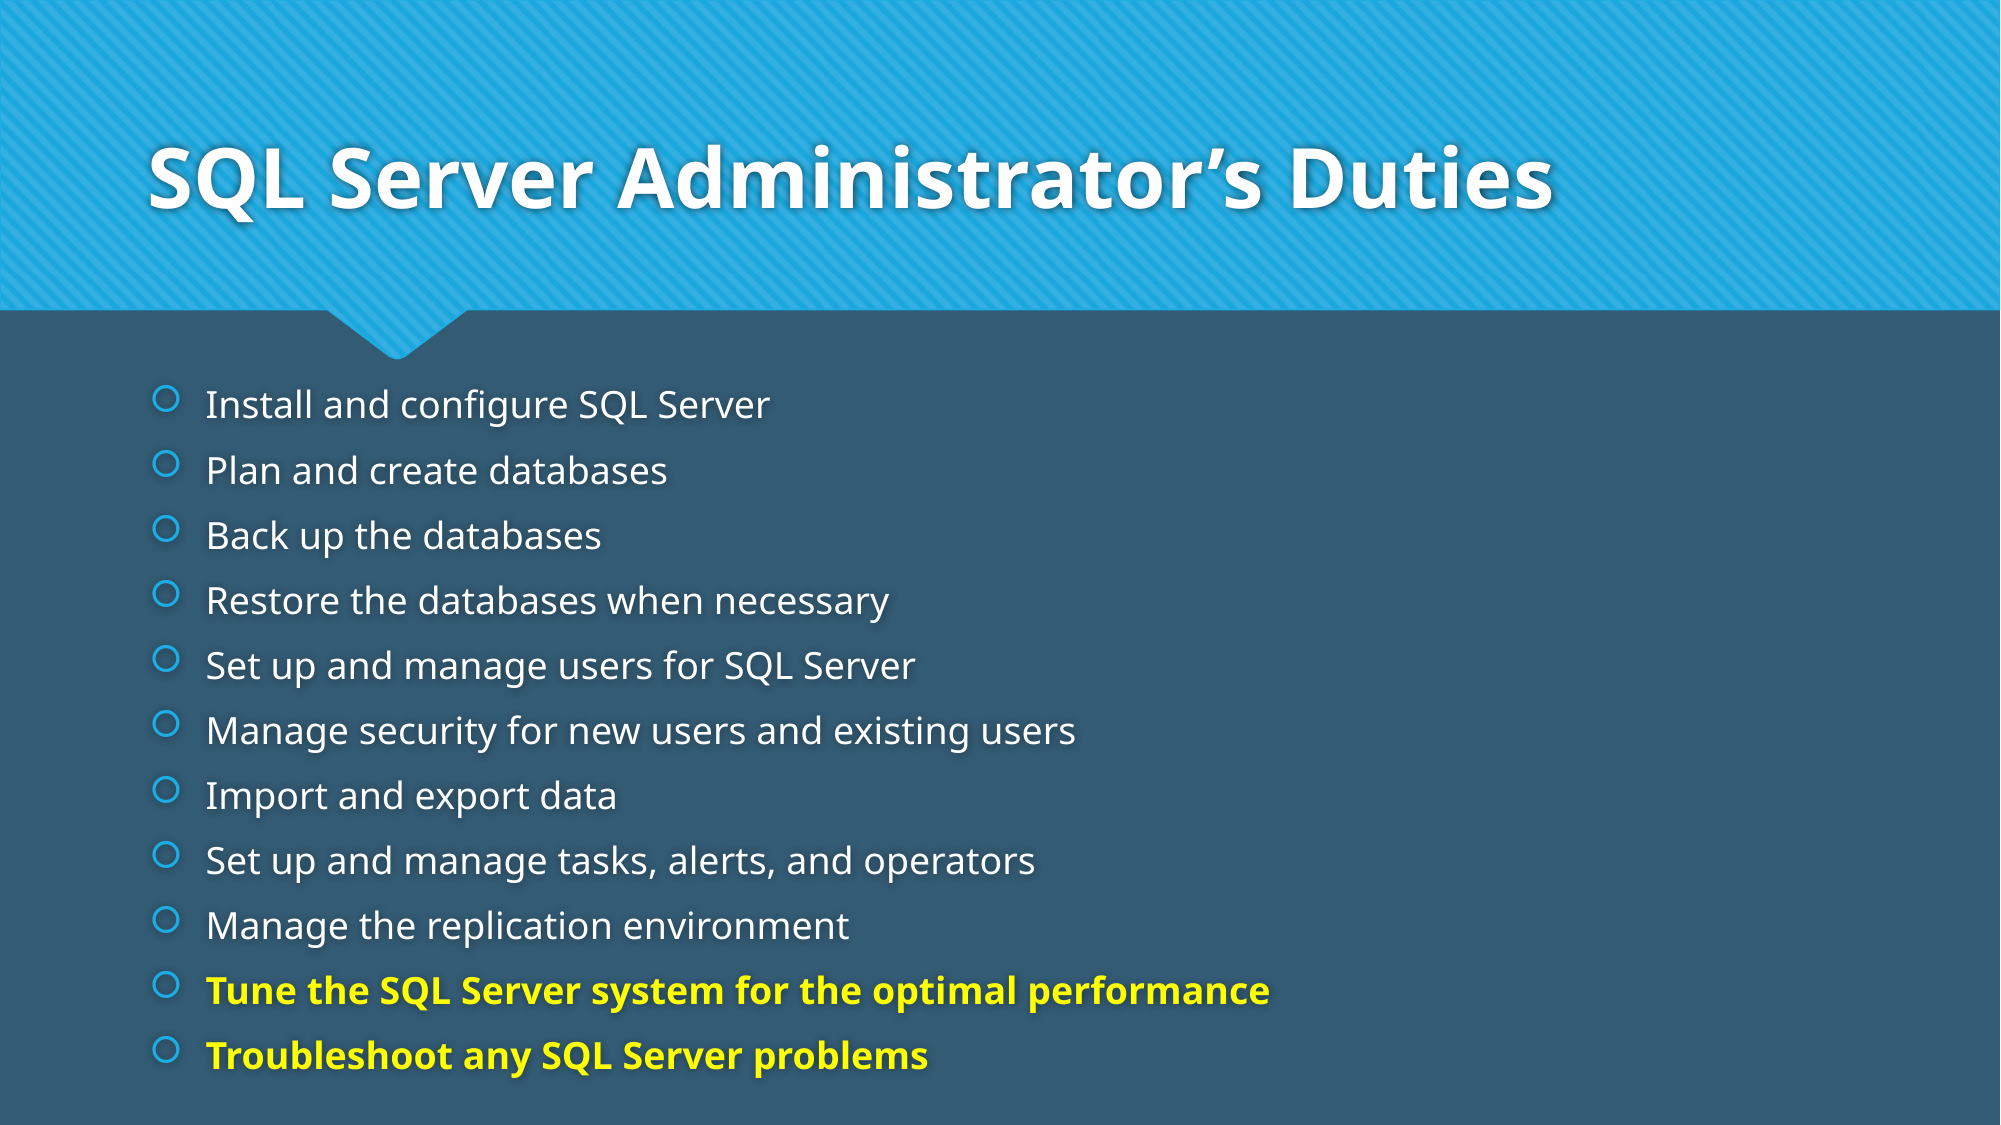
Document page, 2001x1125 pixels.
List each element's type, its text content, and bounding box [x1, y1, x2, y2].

title SQL Server Administrator’s Duties [132, 73, 1868, 233]
list Install and configure SQL Server Plan and create databases Back up the databases Restore the databases when necessary Set up and manage users for SQL Server Manage security for new users and existing users Import and export data Set up and manage tasks, alerts, and operators Manage the replication environment Tune the SQL Server system for the optimal performance Troubleshoot any SQL Server problems [134, 364, 1866, 1094]
